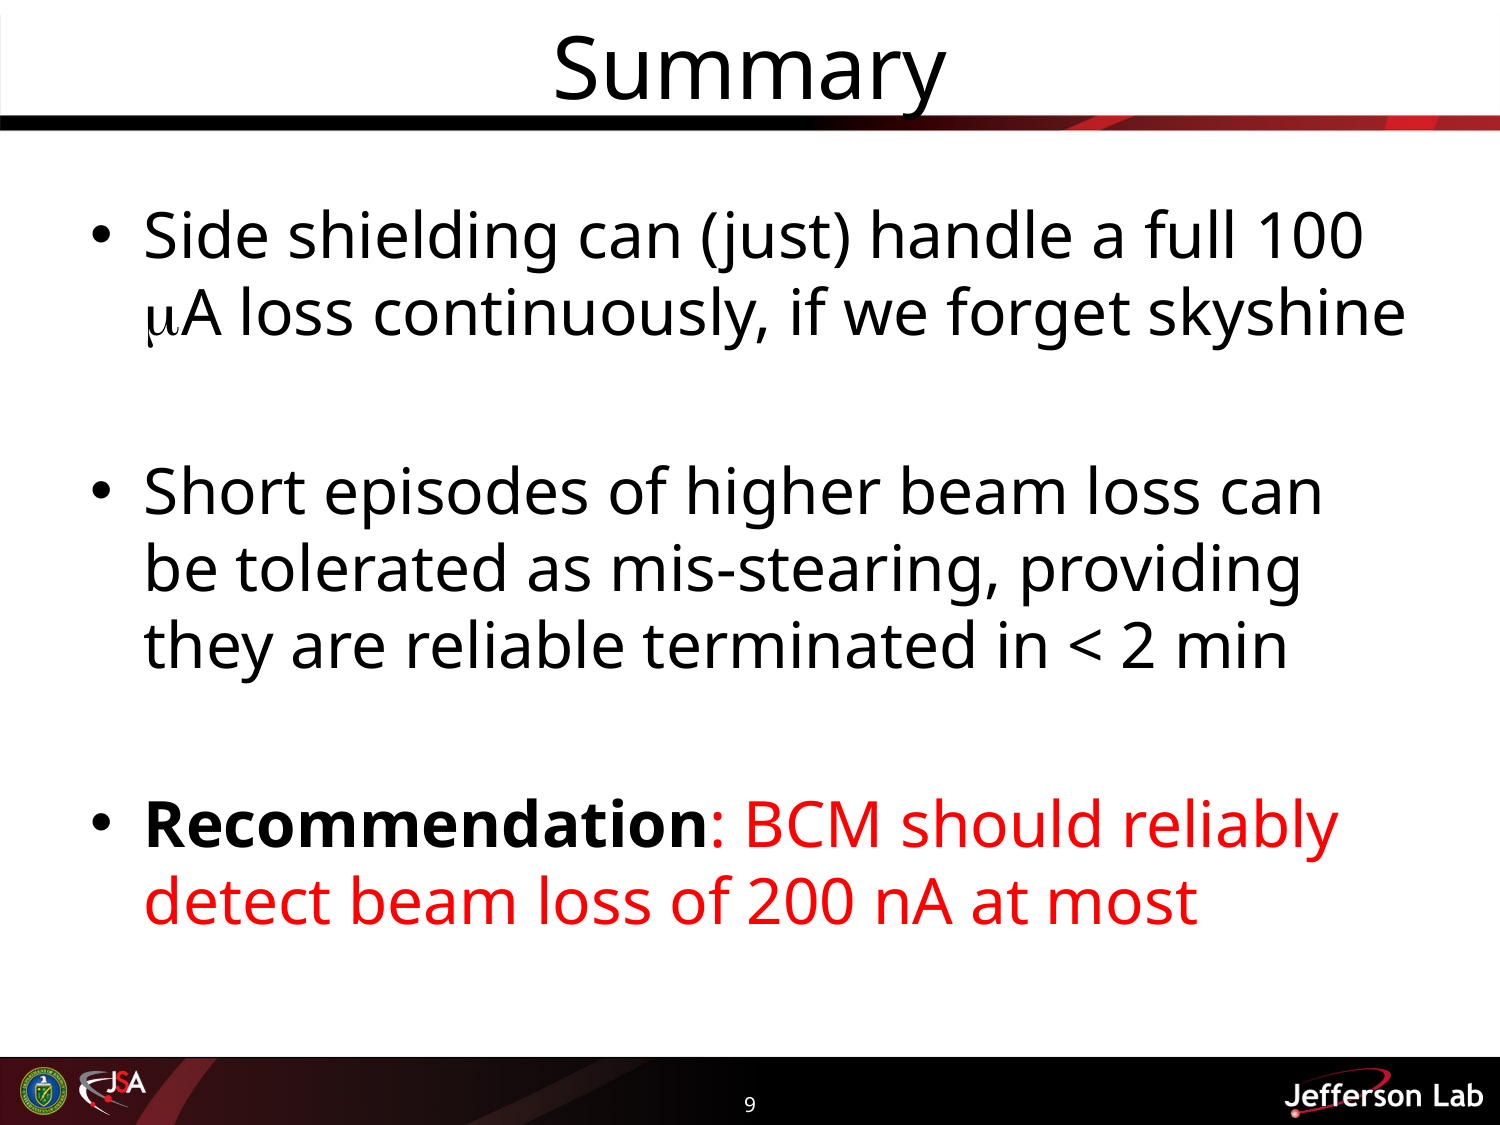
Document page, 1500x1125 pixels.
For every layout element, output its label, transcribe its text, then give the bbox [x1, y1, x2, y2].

title Summary [75, 31, 1425, 98]
list Side shielding can (just) handle a full 100 mA loss continuously, if we forget skyshine Short episodes of higher beam loss can be tolerated as mis-stearing, providing they are reliable terminated in < 2 min Recommendation: BCM should reliably detect beam loss of 200 nA at most [75, 187, 1425, 1013]
slide_number 9 [575, 1090, 925, 1122]
picture [0, 0, 1500, 1125]
